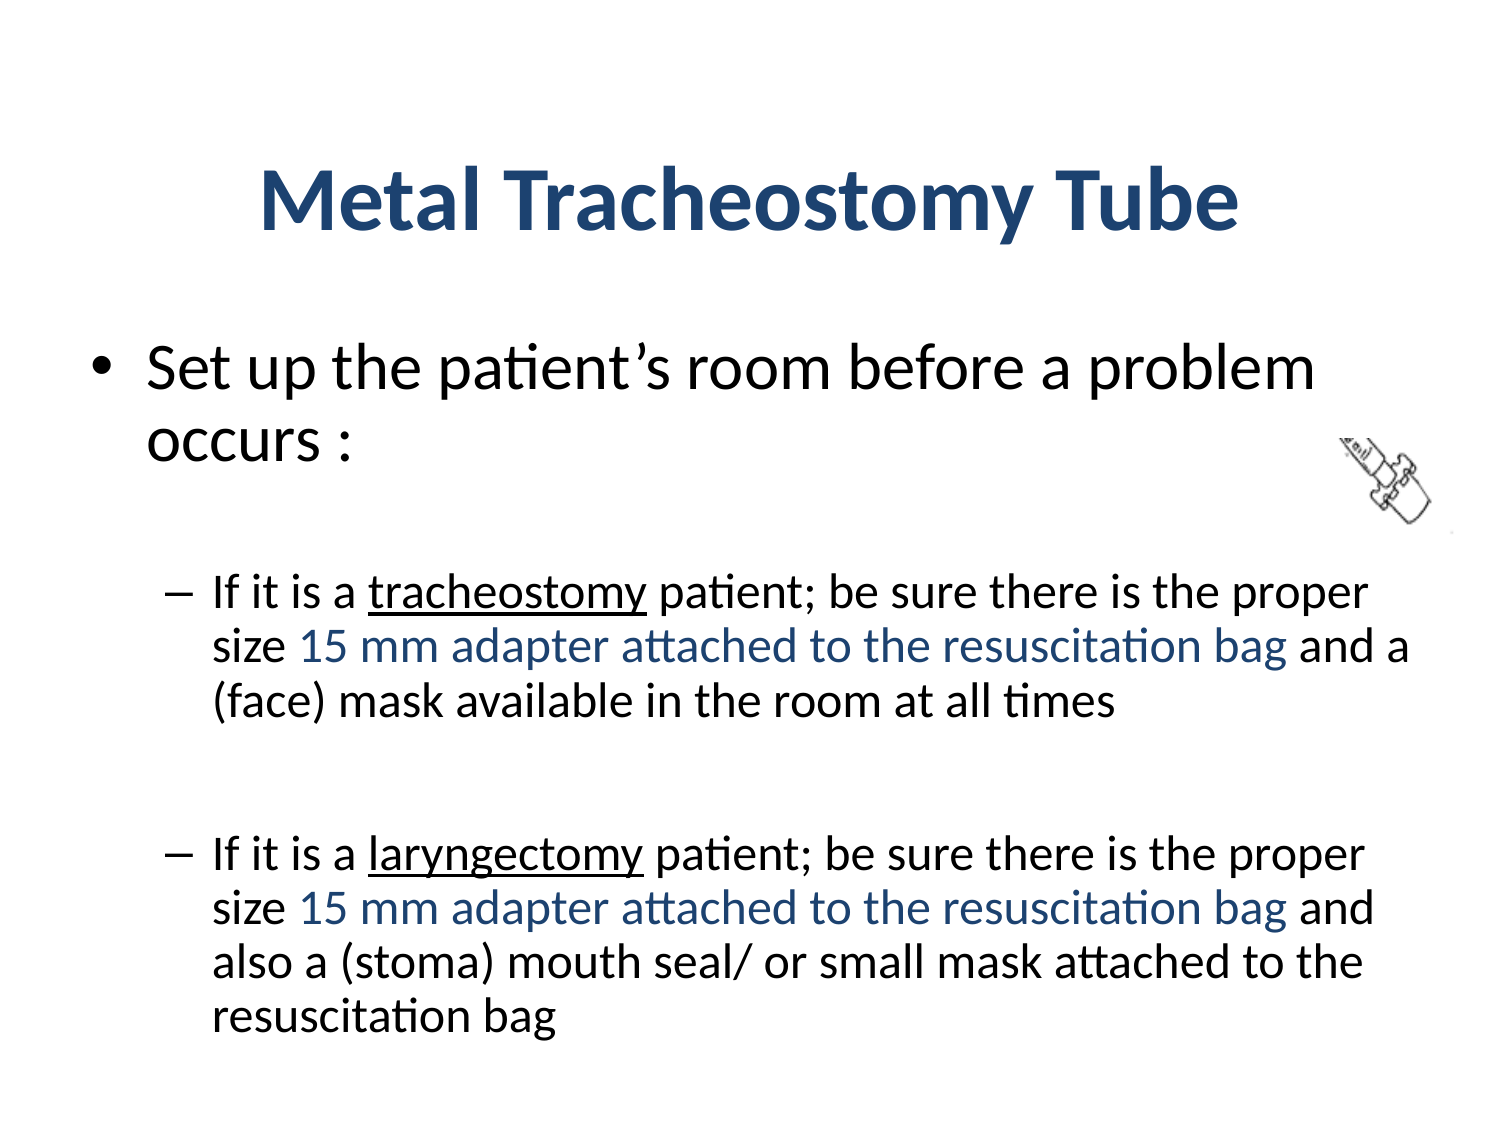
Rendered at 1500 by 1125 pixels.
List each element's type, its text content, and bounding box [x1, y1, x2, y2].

picture [1312, 438, 1470, 540]
title Metal Tracheostomy Tube [50, 99, 1450, 288]
list Set up the patient’s room before a problem occurs : If it is a tracheostomy patient; be sure there is the proper size 15 mm adapter attached to the resuscitation bag and a (face) mask available in the room at all times If it is a laryngectomy patient; be sure there is the proper size 15 mm adapter attached to the resuscitation bag and also a (stoma) mouth seal/ or small mask attached to the resuscitation bag [75, 324, 1450, 1088]
